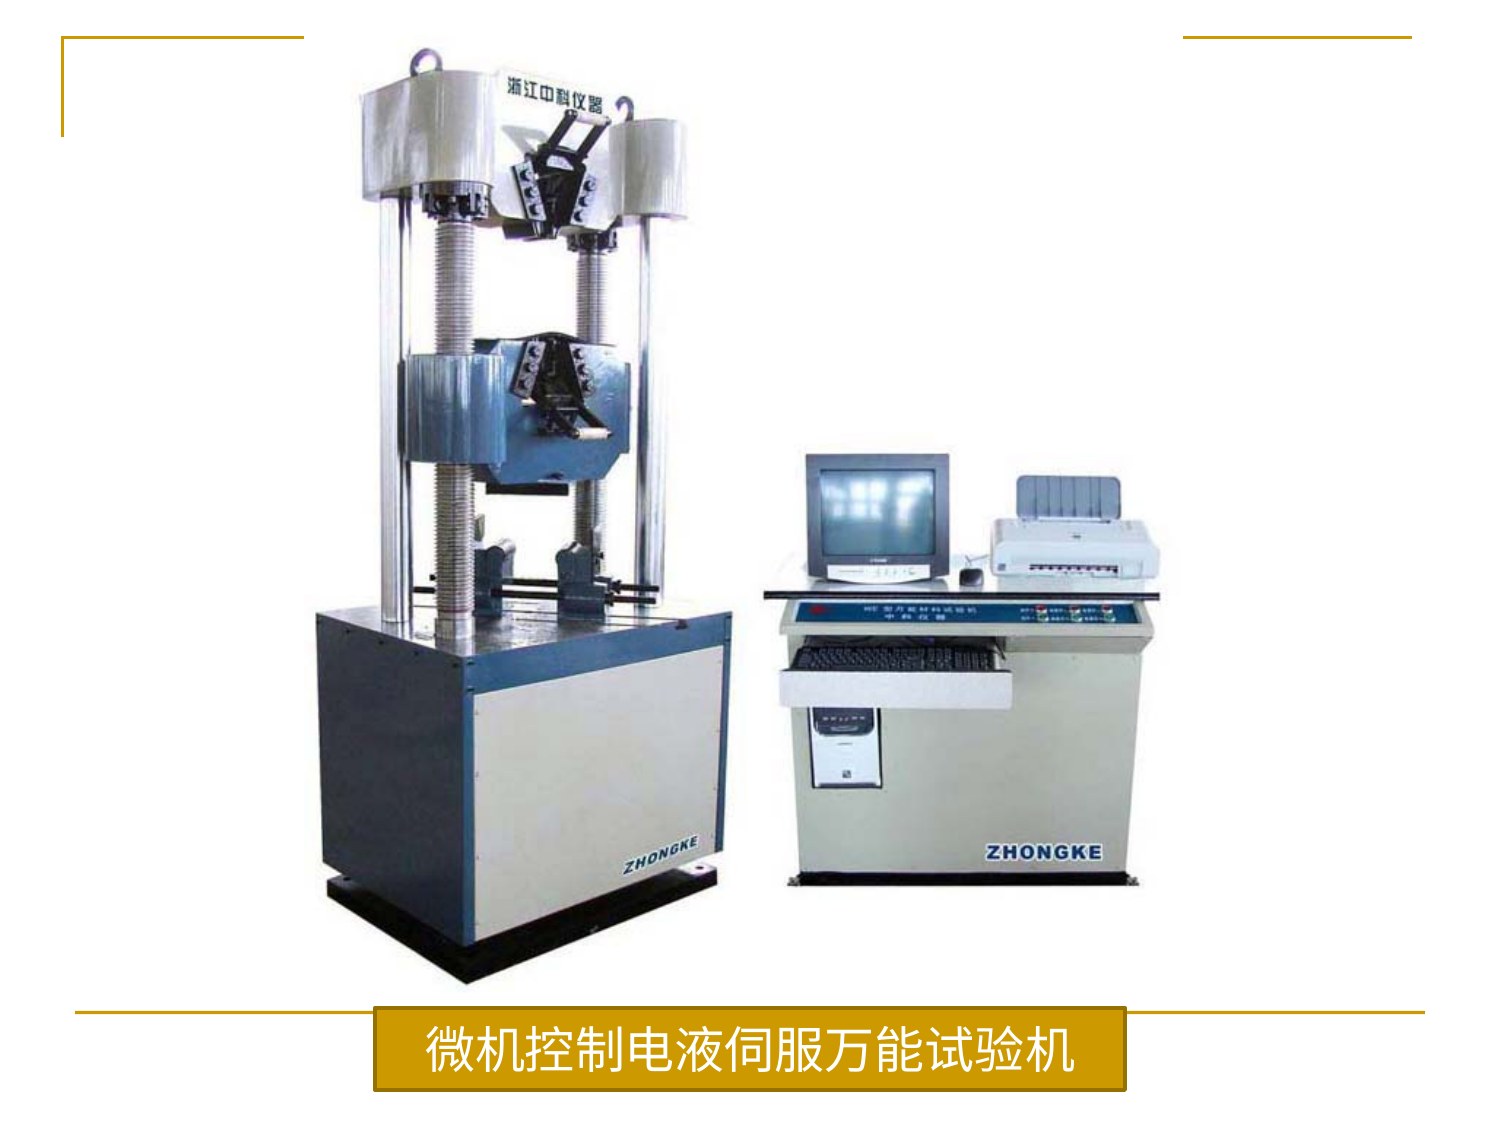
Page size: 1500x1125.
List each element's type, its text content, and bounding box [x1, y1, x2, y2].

text_box 微机控制电液伺服万能试验机 [373, 1007, 1127, 1092]
picture [304, 34, 1183, 1000]
